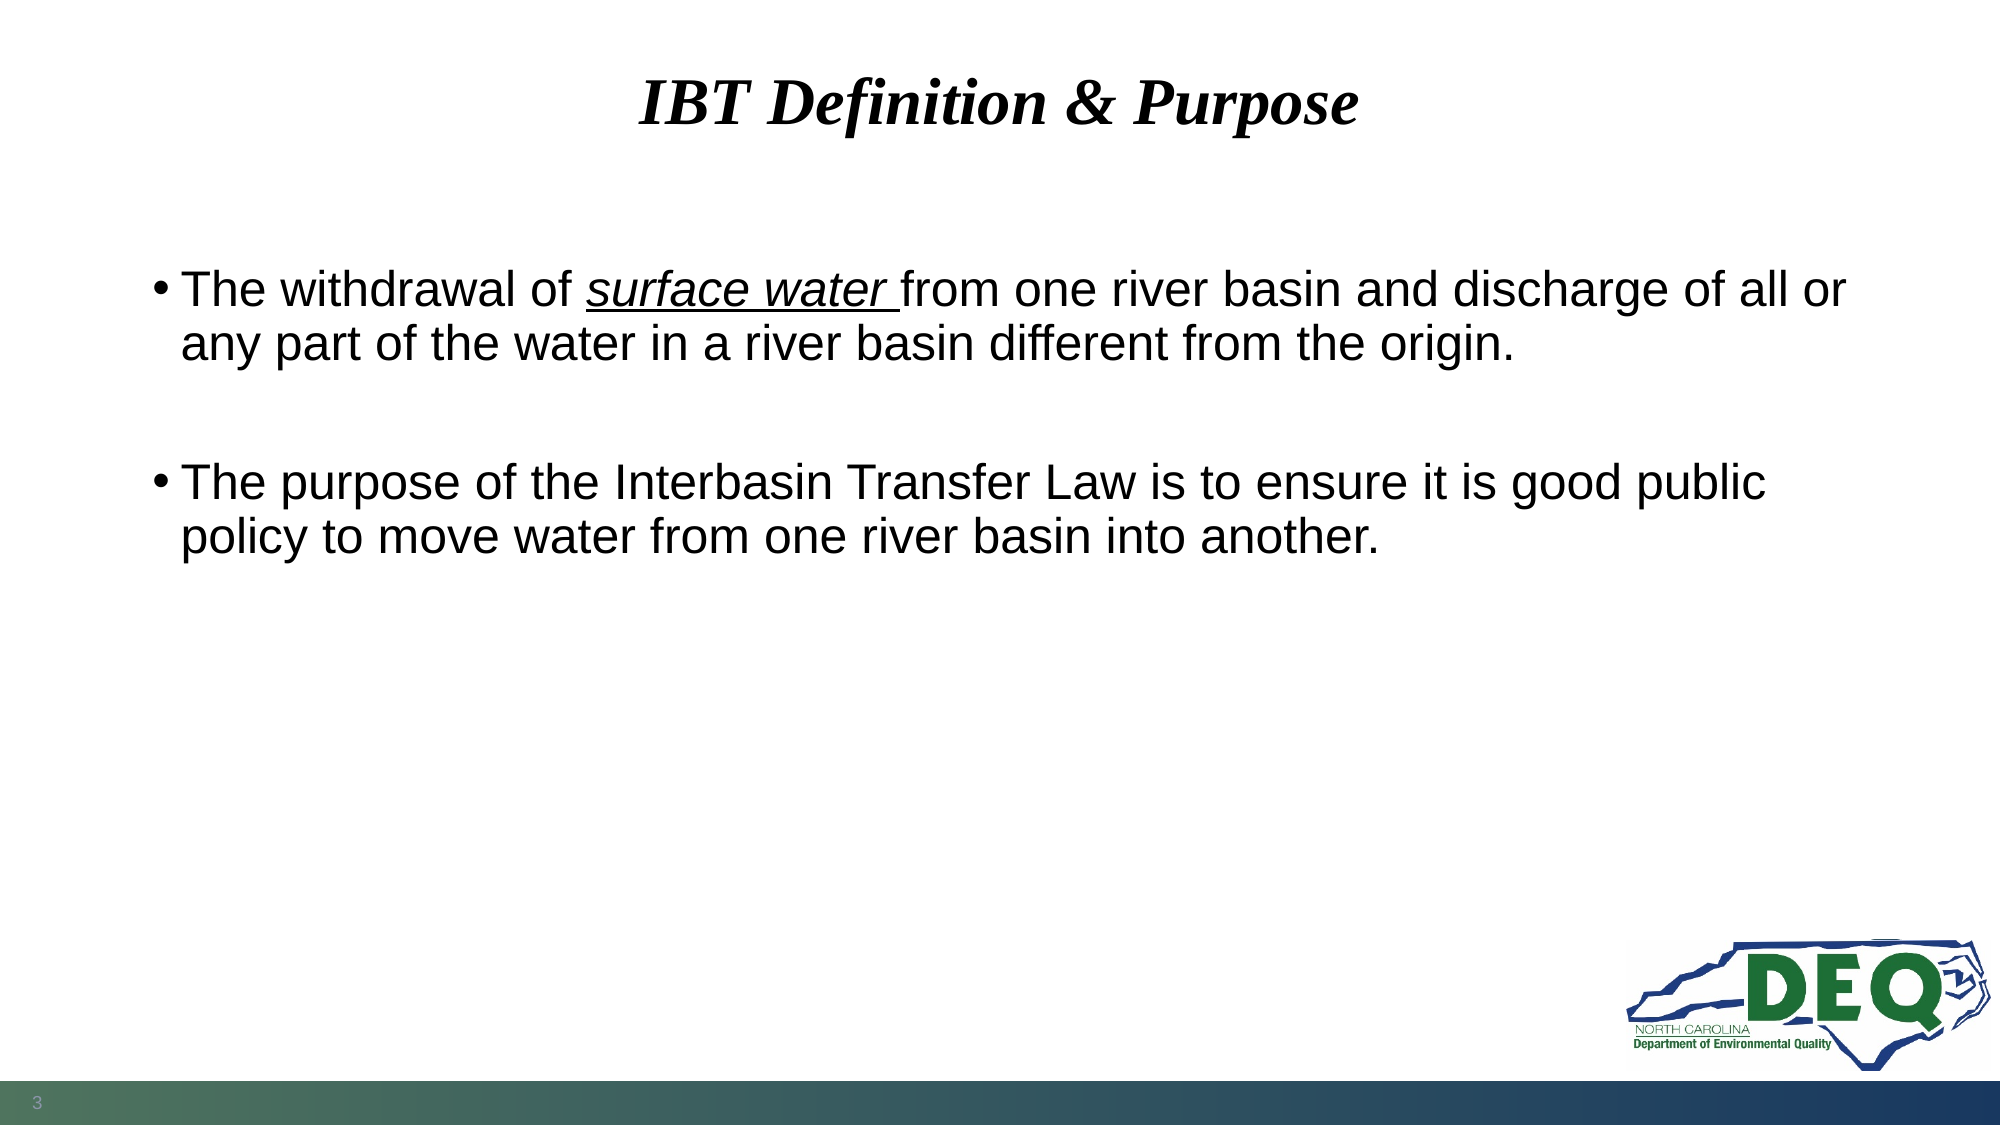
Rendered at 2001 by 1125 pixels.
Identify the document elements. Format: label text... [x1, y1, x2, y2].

slide_number 3 [17, 1091, 468, 1114]
picture [1626, 939, 1991, 1071]
title IBT Definition & Purpose [137, 16, 1863, 191]
list The withdrawal of surface water from one river basin and discharge of all or any part of the water in a river basin different from the origin. The purpose of the Interbasin Transfer Law is to ensure it is good public policy to move water from one river basin into another. [137, 255, 1885, 704]
